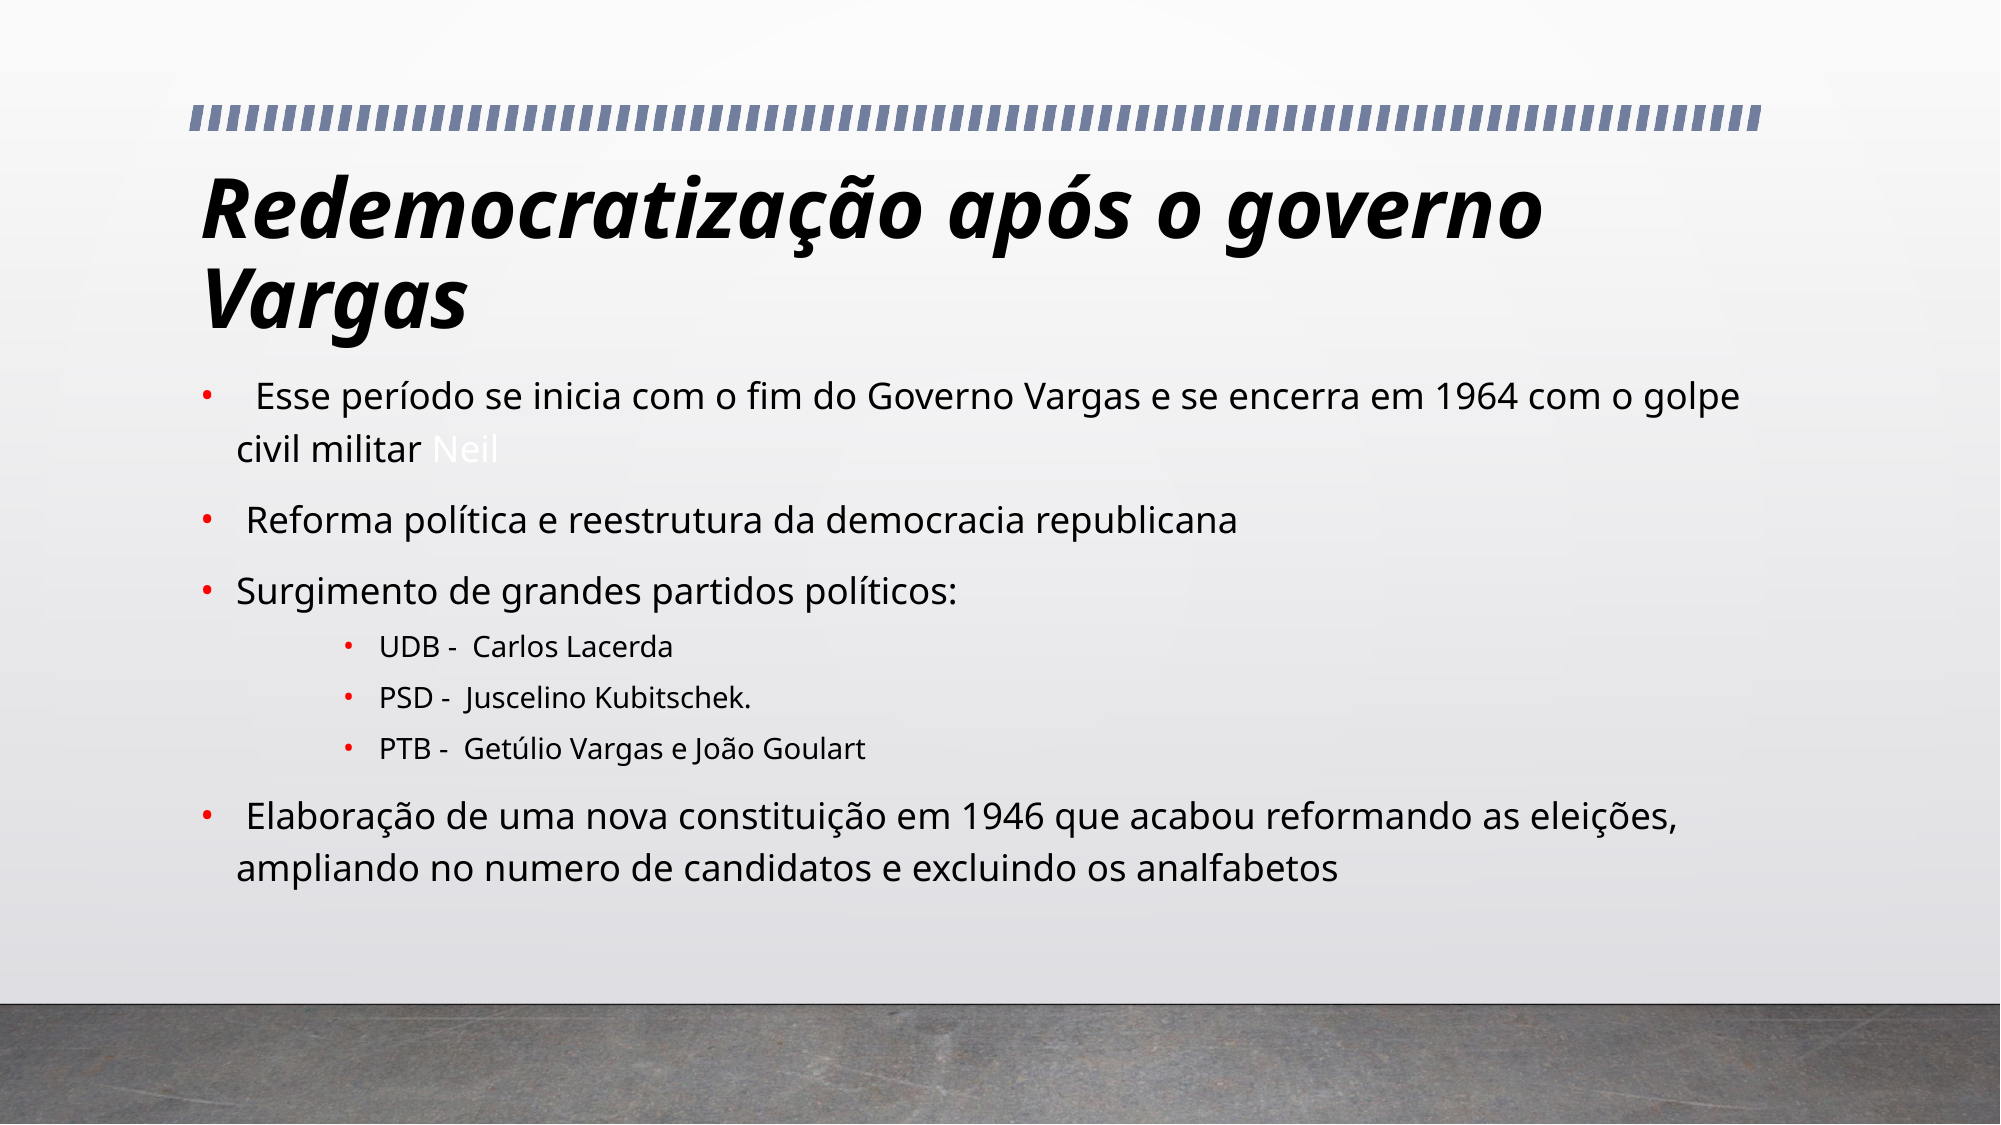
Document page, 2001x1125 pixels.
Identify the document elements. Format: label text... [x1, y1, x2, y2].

list Esse período se inicia com o fim do Governo Vargas e se encerra em 1964 com o golpe civil militar Neil Reforma política e reestrutura da democracia republicana Surgimento de grandes partidos políticos: UDB - Carlos Lacerda PSD - Juscelino Kubitschek. PTB - Getúlio Vargas e João Goulart Elaboração de uma nova constituição em 1946 que acabou reformando as eleições, ampliando no numero de candidatos e excluindo os analfabetos [185, 356, 1761, 897]
title Redemocratização após o governo Vargas [185, 156, 1761, 356]
picture [0, 1004, 2000, 1124]
